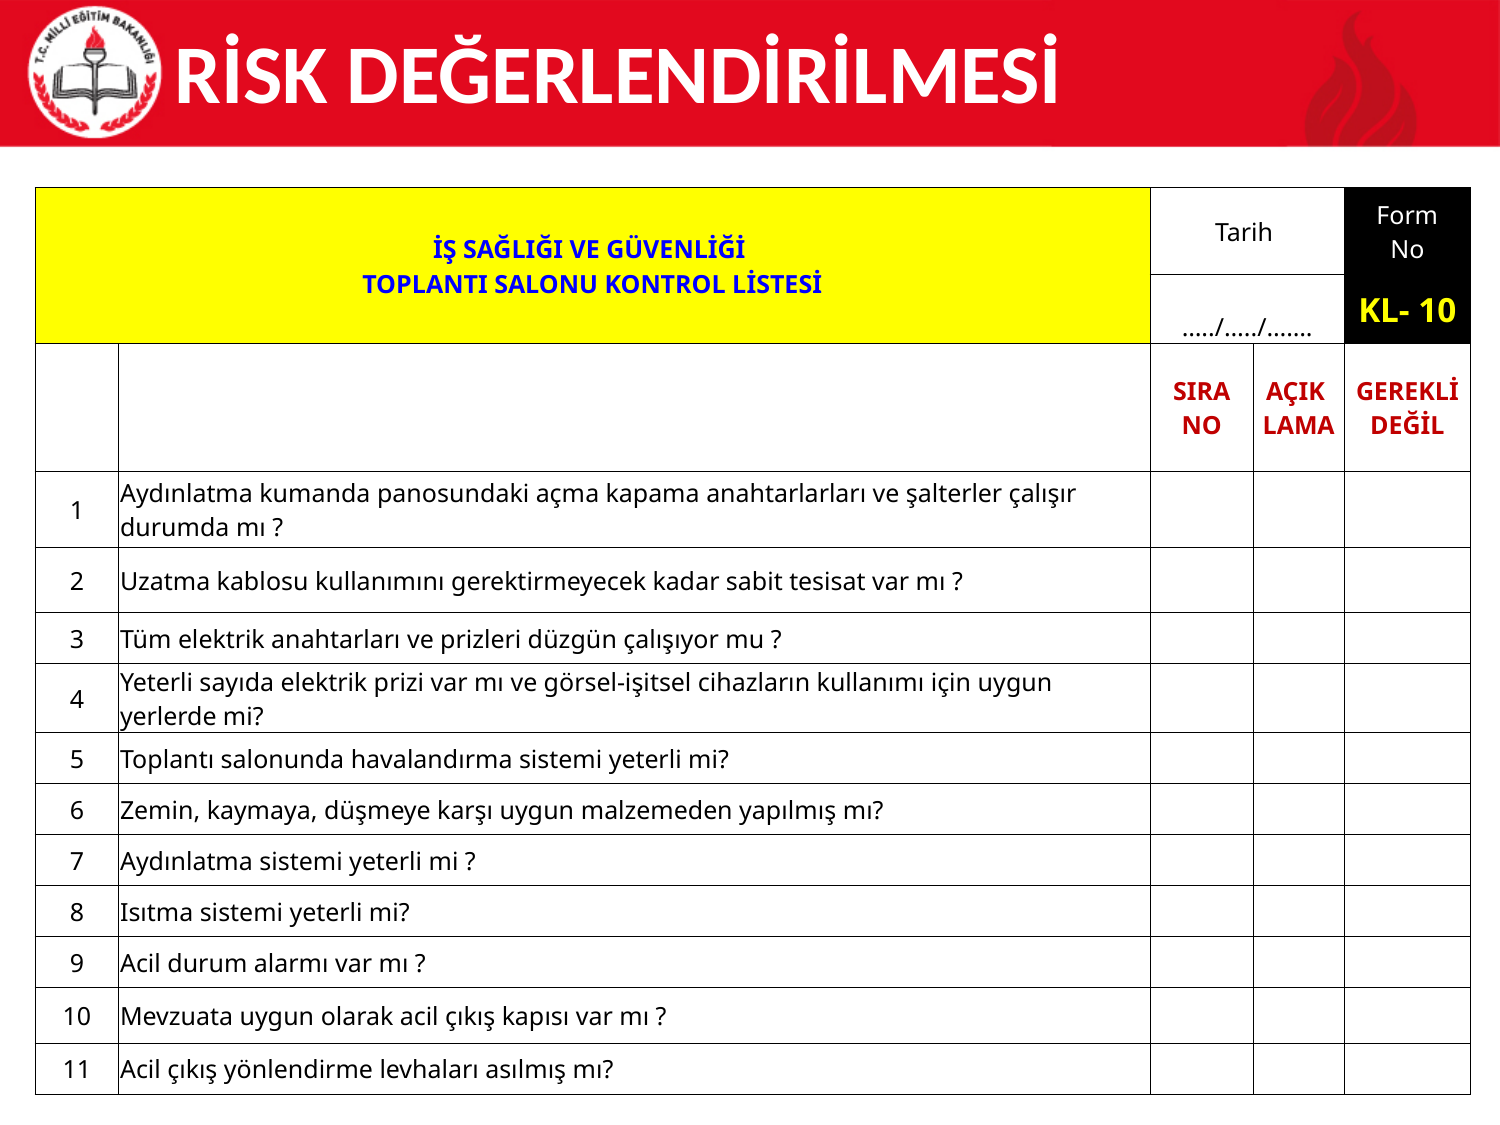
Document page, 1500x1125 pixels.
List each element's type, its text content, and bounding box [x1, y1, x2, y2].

table_cell [1345, 613, 1470, 663]
table_cell [1345, 548, 1470, 612]
table_cell 2 [36, 548, 118, 612]
table_header Form No [1345, 188, 1470, 274]
table_cell [36, 344, 118, 471]
table_cell [1151, 733, 1253, 783]
table_cell [1151, 613, 1253, 663]
table_cell [1254, 835, 1344, 885]
table_cell [1151, 988, 1253, 1043]
table_cell Mevzuata uygun olarak acil çıkış kapısı var mı ? [119, 988, 1150, 1043]
table_cell [1151, 548, 1253, 612]
table_cell [1151, 664, 1253, 732]
table_cell [1345, 886, 1470, 936]
table_cell [1254, 1044, 1344, 1094]
table_cell 9 [36, 937, 118, 987]
table_cell KL- 10 [1345, 275, 1470, 343]
table_cell 10 [36, 988, 118, 1043]
table_cell Isıtma sistemi yeterli mi? [119, 886, 1150, 936]
table_cell [1345, 937, 1470, 987]
table_cell [1345, 835, 1470, 885]
table_cell 11 [36, 1044, 118, 1094]
table_cell [1151, 1044, 1253, 1094]
table_cell [1254, 548, 1344, 612]
table_cell [119, 344, 1150, 471]
table_cell Aydınlatma kumanda panosundaki açma kapama anahtarlarları ve şalterler çalışır durumda mı ? [119, 472, 1150, 547]
table_cell [1254, 784, 1344, 834]
table_cell GEREKLİ DEĞİL [1345, 344, 1470, 471]
table_cell [1254, 472, 1344, 547]
table_cell [1151, 937, 1253, 987]
table_cell 6 [36, 784, 118, 834]
table_cell …../…../……. [1151, 275, 1344, 343]
table_cell [1151, 784, 1253, 834]
table_cell [1254, 988, 1344, 1043]
table_cell [1254, 664, 1344, 732]
table_cell 8 [36, 886, 118, 936]
picture [0, 0, 1500, 1125]
table_cell Zemin, kaymaya, düşmeye karşı uygun malzemeden yapılmış mı? [119, 784, 1150, 834]
table_cell SIRA NO [1151, 344, 1253, 471]
table_cell [1345, 472, 1470, 547]
title RİSK DEĞERLENDİRİLMESİ [159, 0, 1425, 141]
table_cell [1151, 472, 1253, 547]
table_cell 7 [36, 835, 118, 885]
table_cell [1254, 886, 1344, 936]
table_cell Toplantı salonunda havalandırma sistemi yeterli mi? [119, 733, 1150, 783]
table_cell [1345, 733, 1470, 783]
table_cell AÇIK LAMA [1254, 344, 1344, 471]
table_cell [1345, 784, 1470, 834]
table_cell [1254, 613, 1344, 663]
table_cell Acil çıkış yönlendirme levhaları asılmış mı? [119, 1044, 1150, 1094]
table_cell [1254, 937, 1344, 987]
table_cell [1345, 988, 1470, 1043]
table_cell [1345, 1044, 1470, 1094]
table_cell 4 [36, 664, 118, 732]
table_cell Tüm elektrik anahtarları ve prizleri düzgün çalışıyor mu ? [119, 613, 1150, 663]
table_cell Acil durum alarmı var mı ? [119, 937, 1150, 987]
table_cell 3 [36, 613, 118, 663]
table_cell [1345, 664, 1470, 732]
table_header İŞ SAĞLIĞI VE GÜVENLİĞİ TOPLANTI SALONU KONTROL LİSTESİ [36, 188, 1150, 343]
table_cell 1 [36, 472, 118, 547]
table_cell 5 [36, 733, 118, 783]
table_cell [1254, 733, 1344, 783]
table_cell Aydınlatma sistemi yeterli mi ? [119, 835, 1150, 885]
table_cell Yeterli sayıda elektrik prizi var mı ve görsel-işitsel cihazların kullanımı için uygun yerlerde mi? [119, 664, 1150, 732]
table_cell Uzatma kablosu kullanımını gerektirmeyecek kadar sabit tesisat var mı ? [119, 548, 1150, 612]
table_cell [1151, 835, 1253, 885]
table_cell [1151, 886, 1253, 936]
table_header Tarih [1151, 188, 1344, 274]
